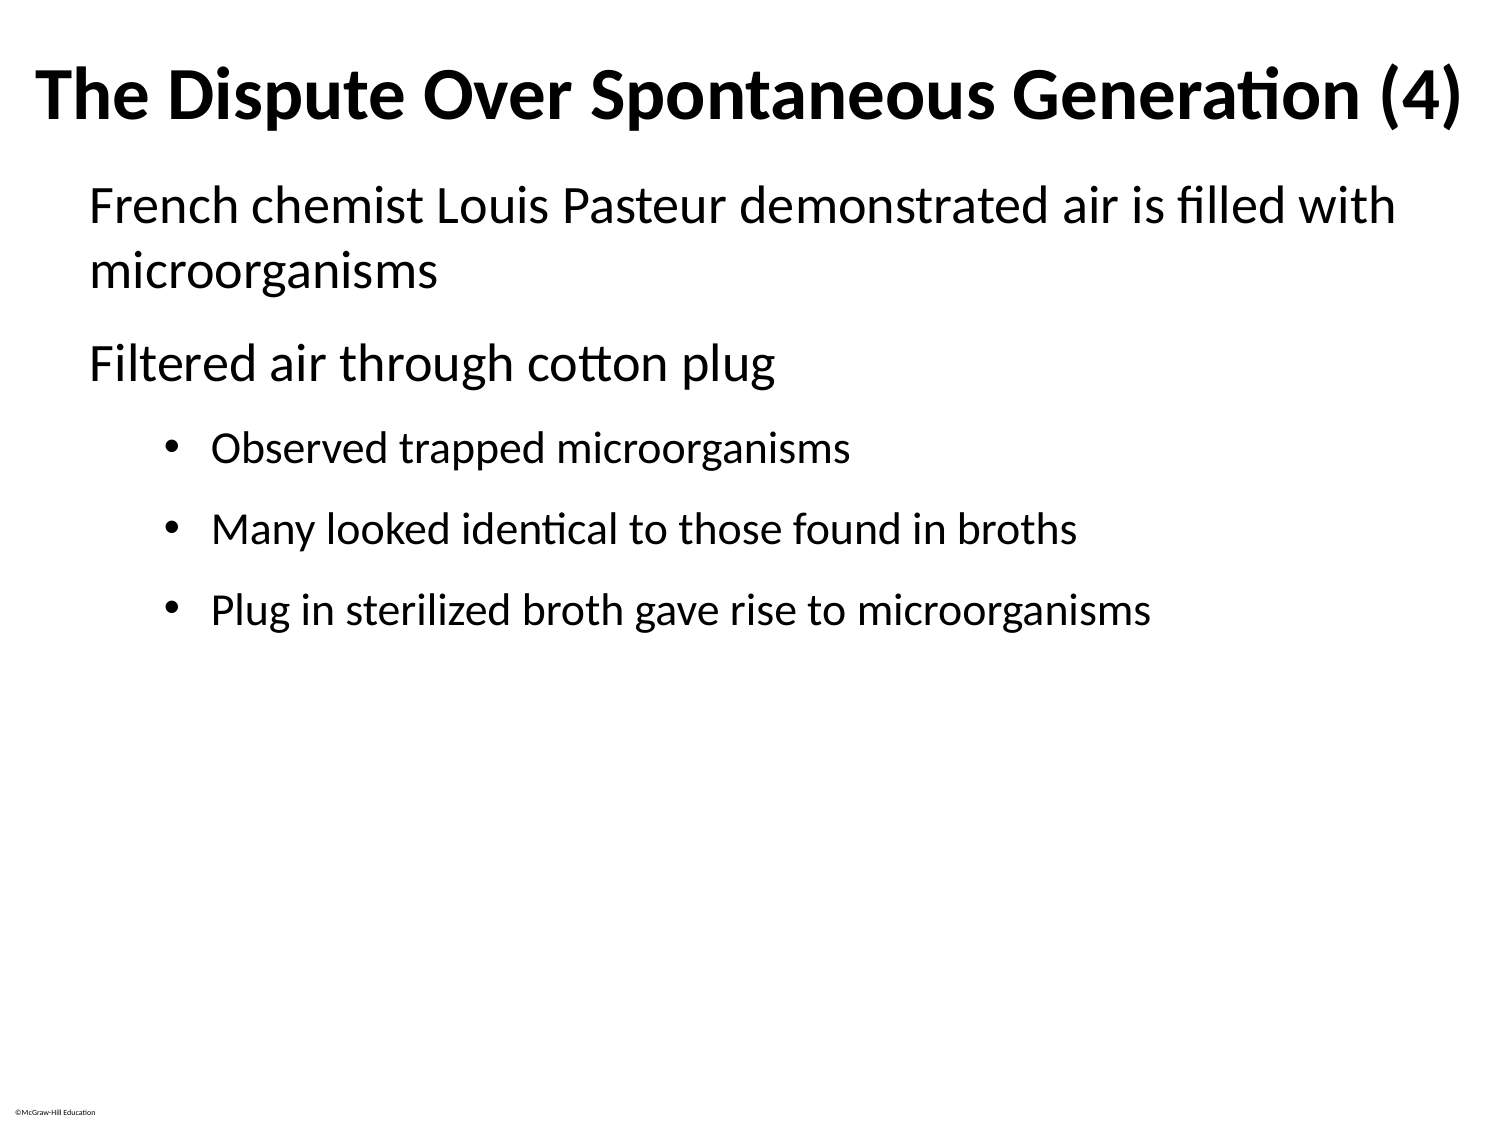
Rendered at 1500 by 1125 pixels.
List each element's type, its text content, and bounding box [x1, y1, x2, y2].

list French chemist Louis Pasteur demonstrated air is filled with microorganisms Filtered air through cotton plug Observed trapped microorganisms Many looked identical to those found in broths Plug in sterilized broth gave rise to microorganisms [75, 162, 1425, 650]
title The Dispute Over Spontaneous Generation (4) [0, 37, 1500, 138]
